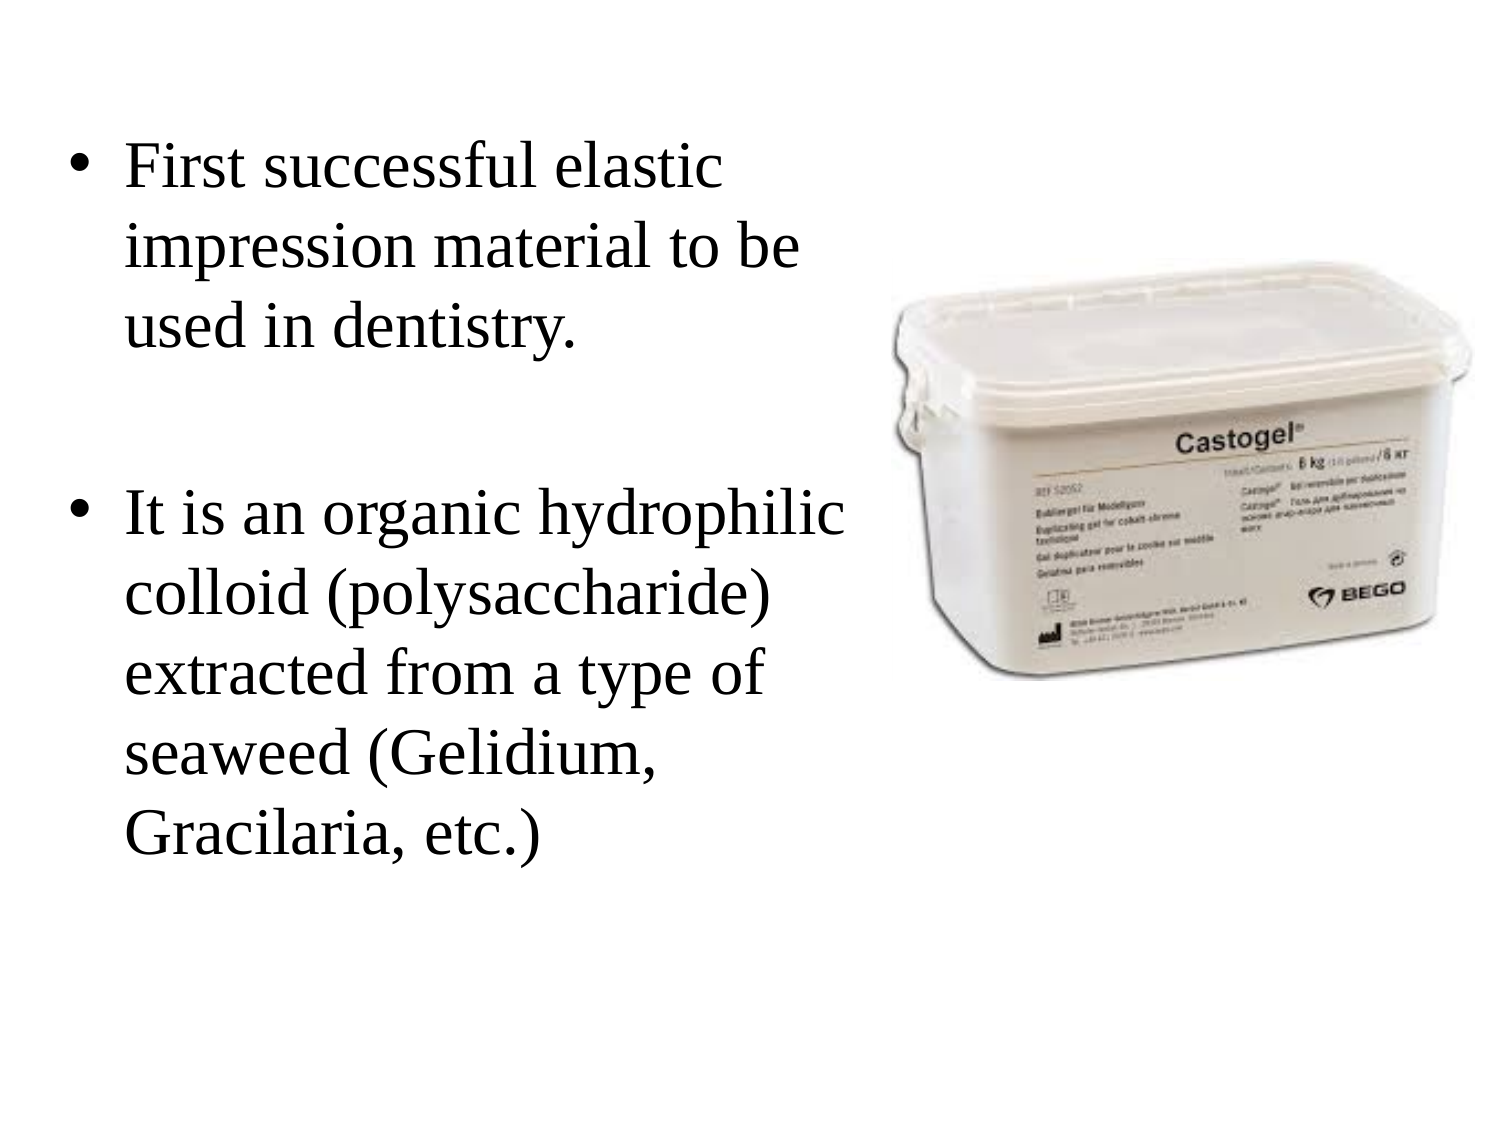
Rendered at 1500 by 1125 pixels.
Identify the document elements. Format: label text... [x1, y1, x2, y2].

picture [891, 258, 1475, 681]
list First successful elastic impression material to be used in dentistry. It is an organic hydrophilic colloid (polysaccharide) extracted from a type of seaweed (Gelidium, Gracilaria, etc.) [53, 113, 928, 857]
